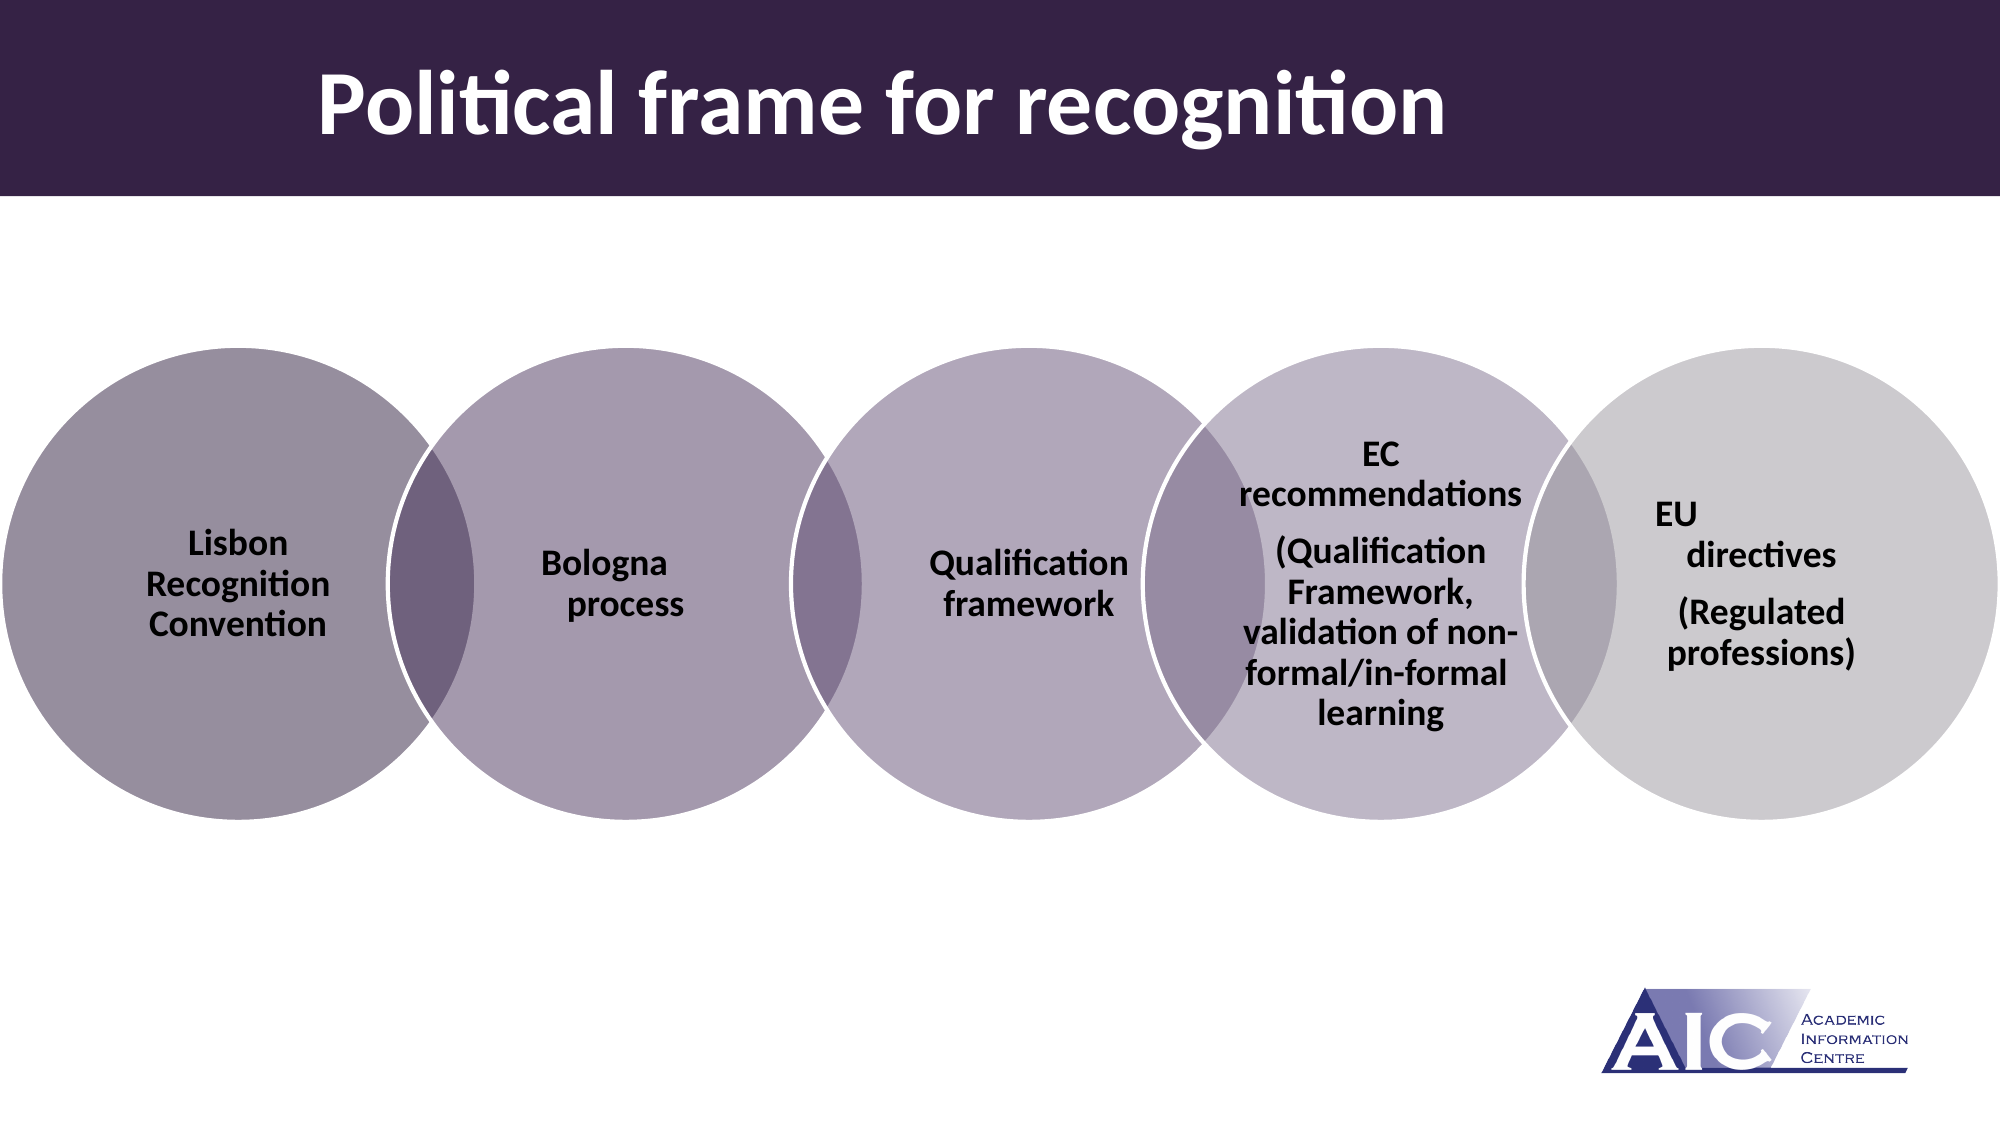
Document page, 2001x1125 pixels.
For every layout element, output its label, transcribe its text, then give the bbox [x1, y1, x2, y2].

text_box [0, 0, 2000, 197]
title Political frame for recognition [93, 4, 1674, 192]
picture [1601, 931, 1908, 1125]
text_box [0, 345, 2000, 822]
